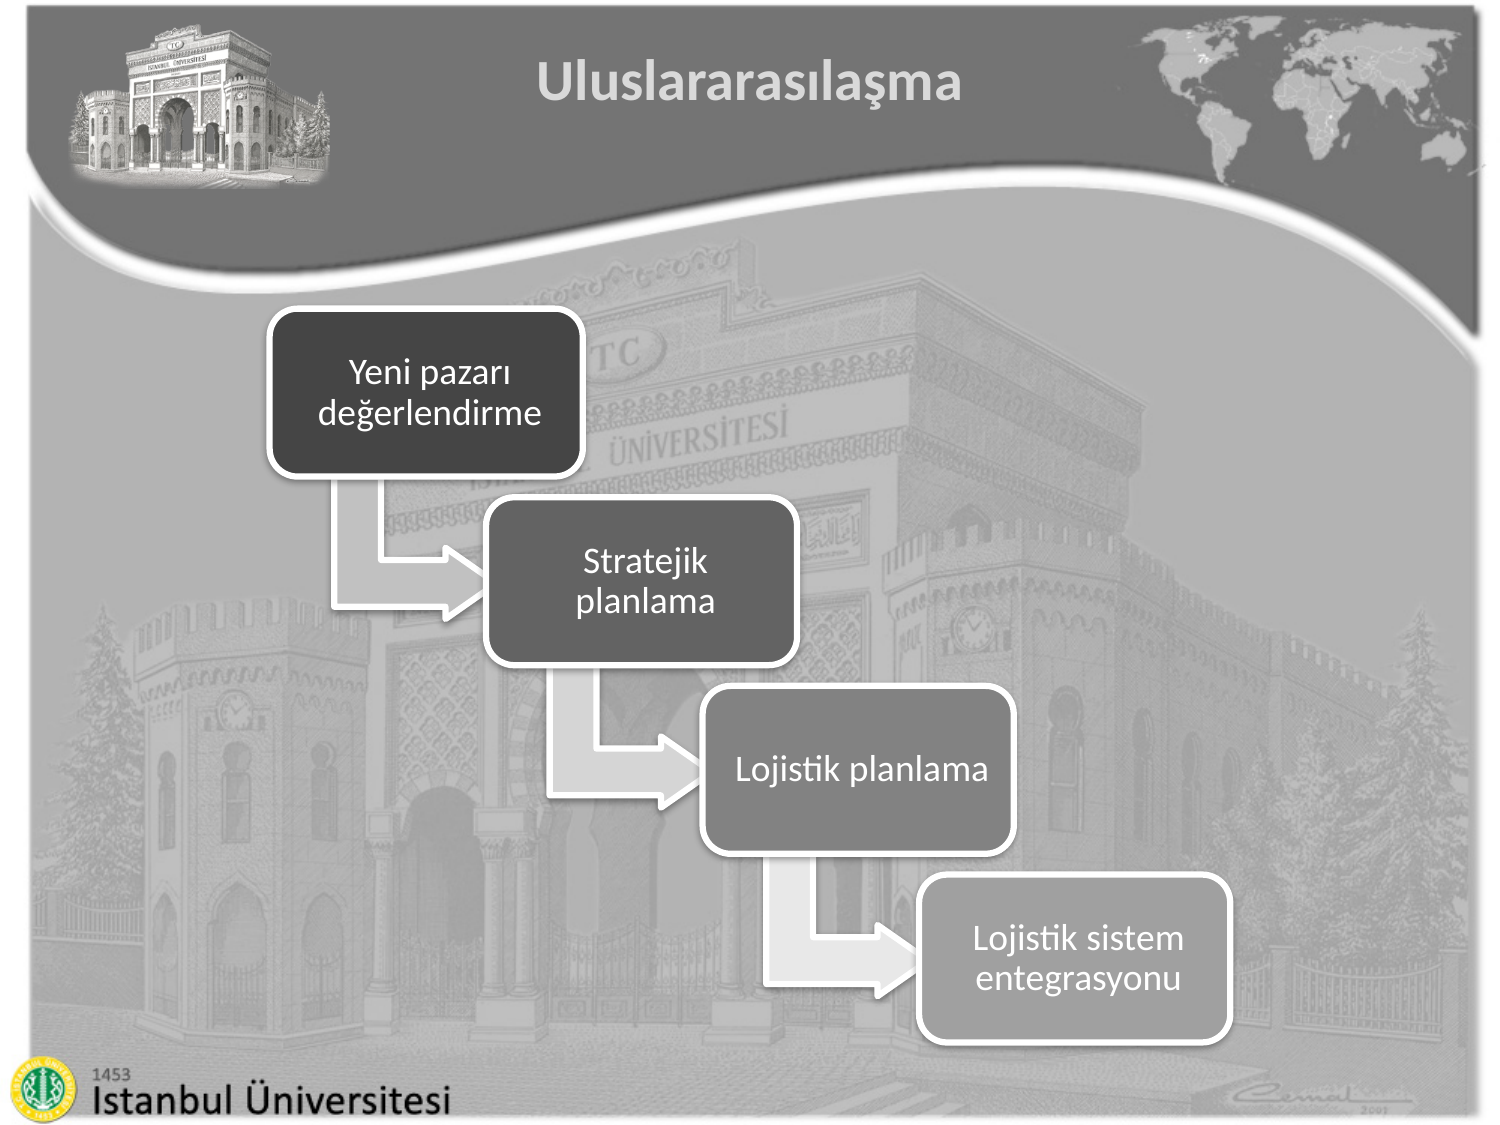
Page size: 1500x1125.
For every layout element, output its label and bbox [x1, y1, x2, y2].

picture [0, 0, 1500, 1125]
list [74, 304, 1426, 1047]
